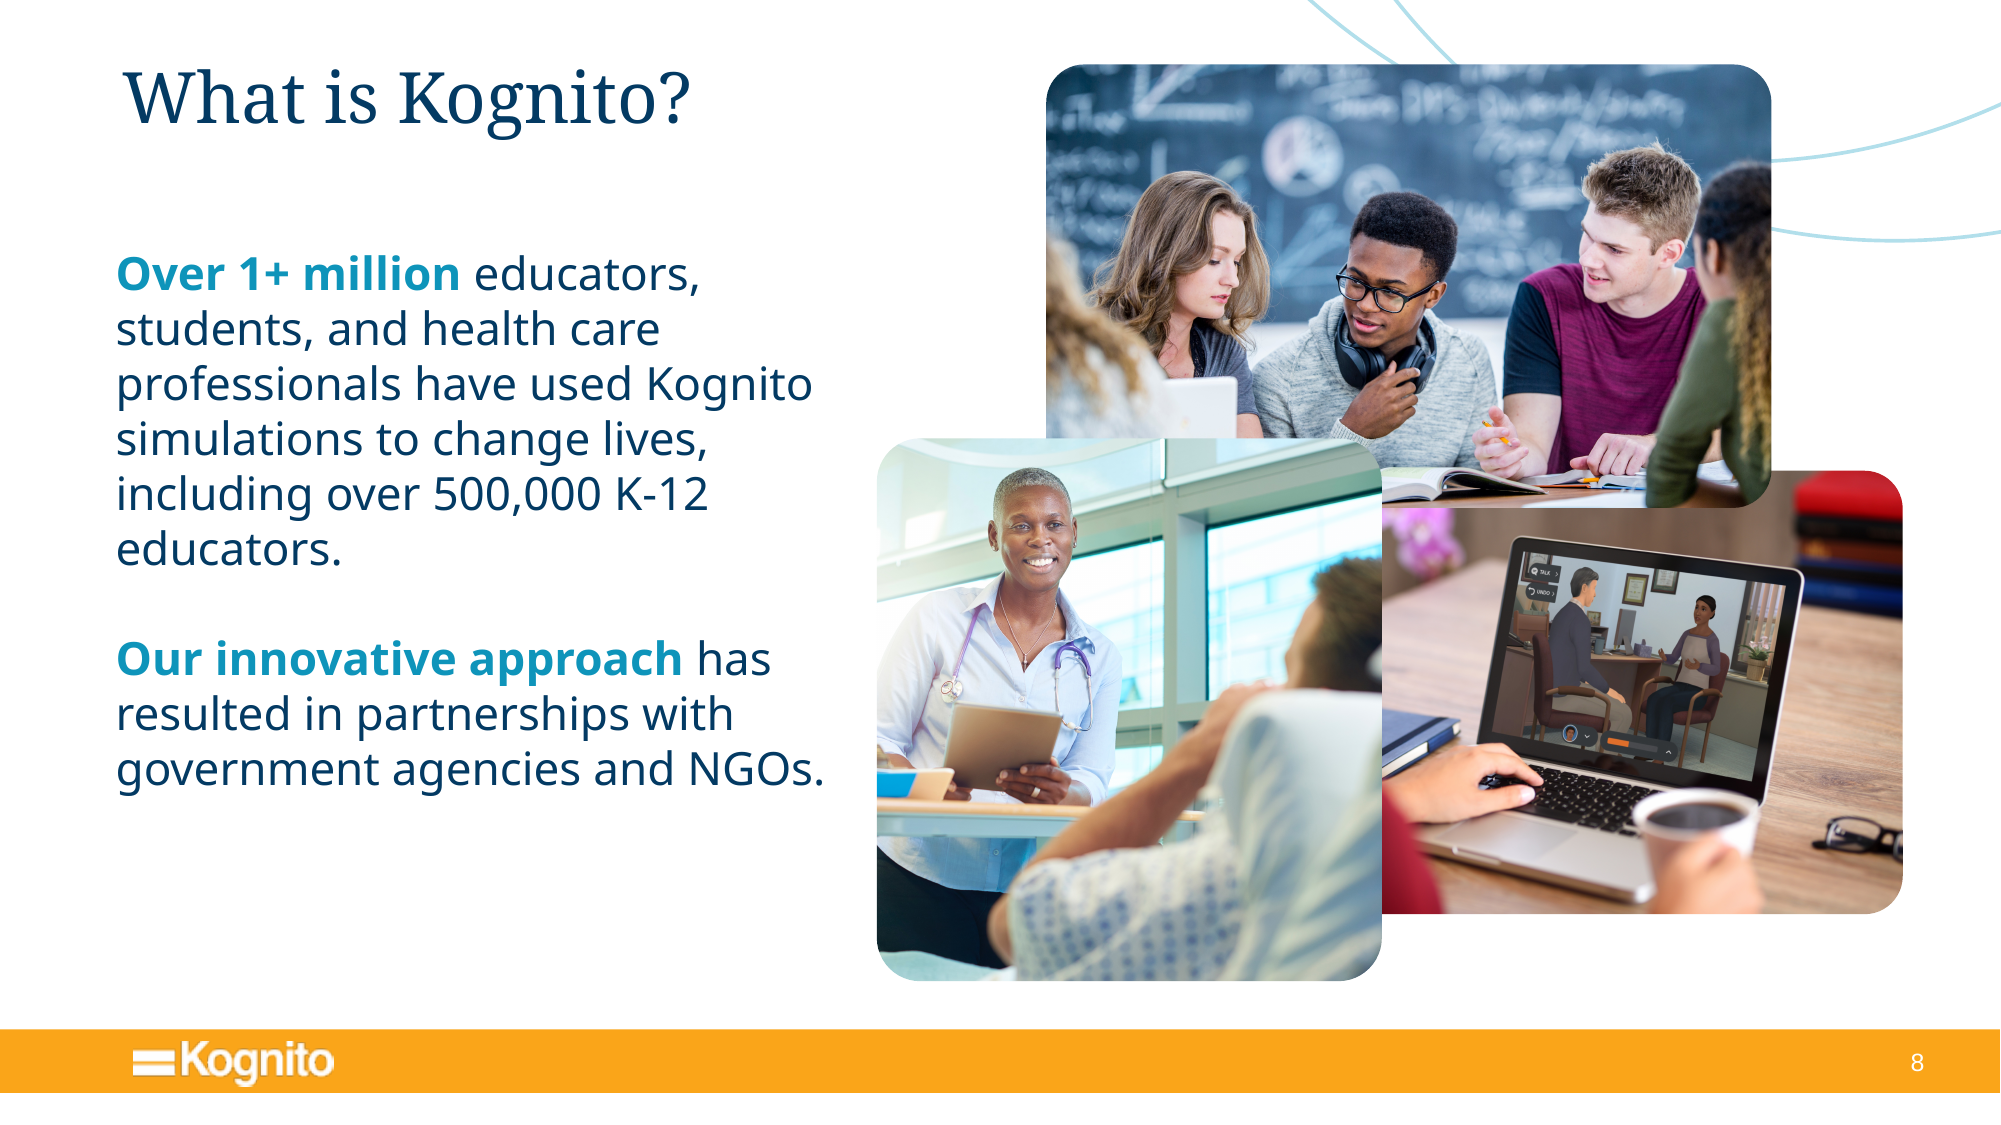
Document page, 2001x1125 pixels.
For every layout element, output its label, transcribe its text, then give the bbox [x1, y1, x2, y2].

picture [133, 1041, 334, 1087]
text_box Over 1+ million educators, students, and health care professionals have used Kognito simulations to change lives, including over 500,000 K-12 educators. Our innovative approach has resulted in partnerships with government agencies and NGOs. [100, 237, 879, 664]
picture [876, 64, 1903, 982]
title What is Kognito? [107, 55, 1209, 177]
